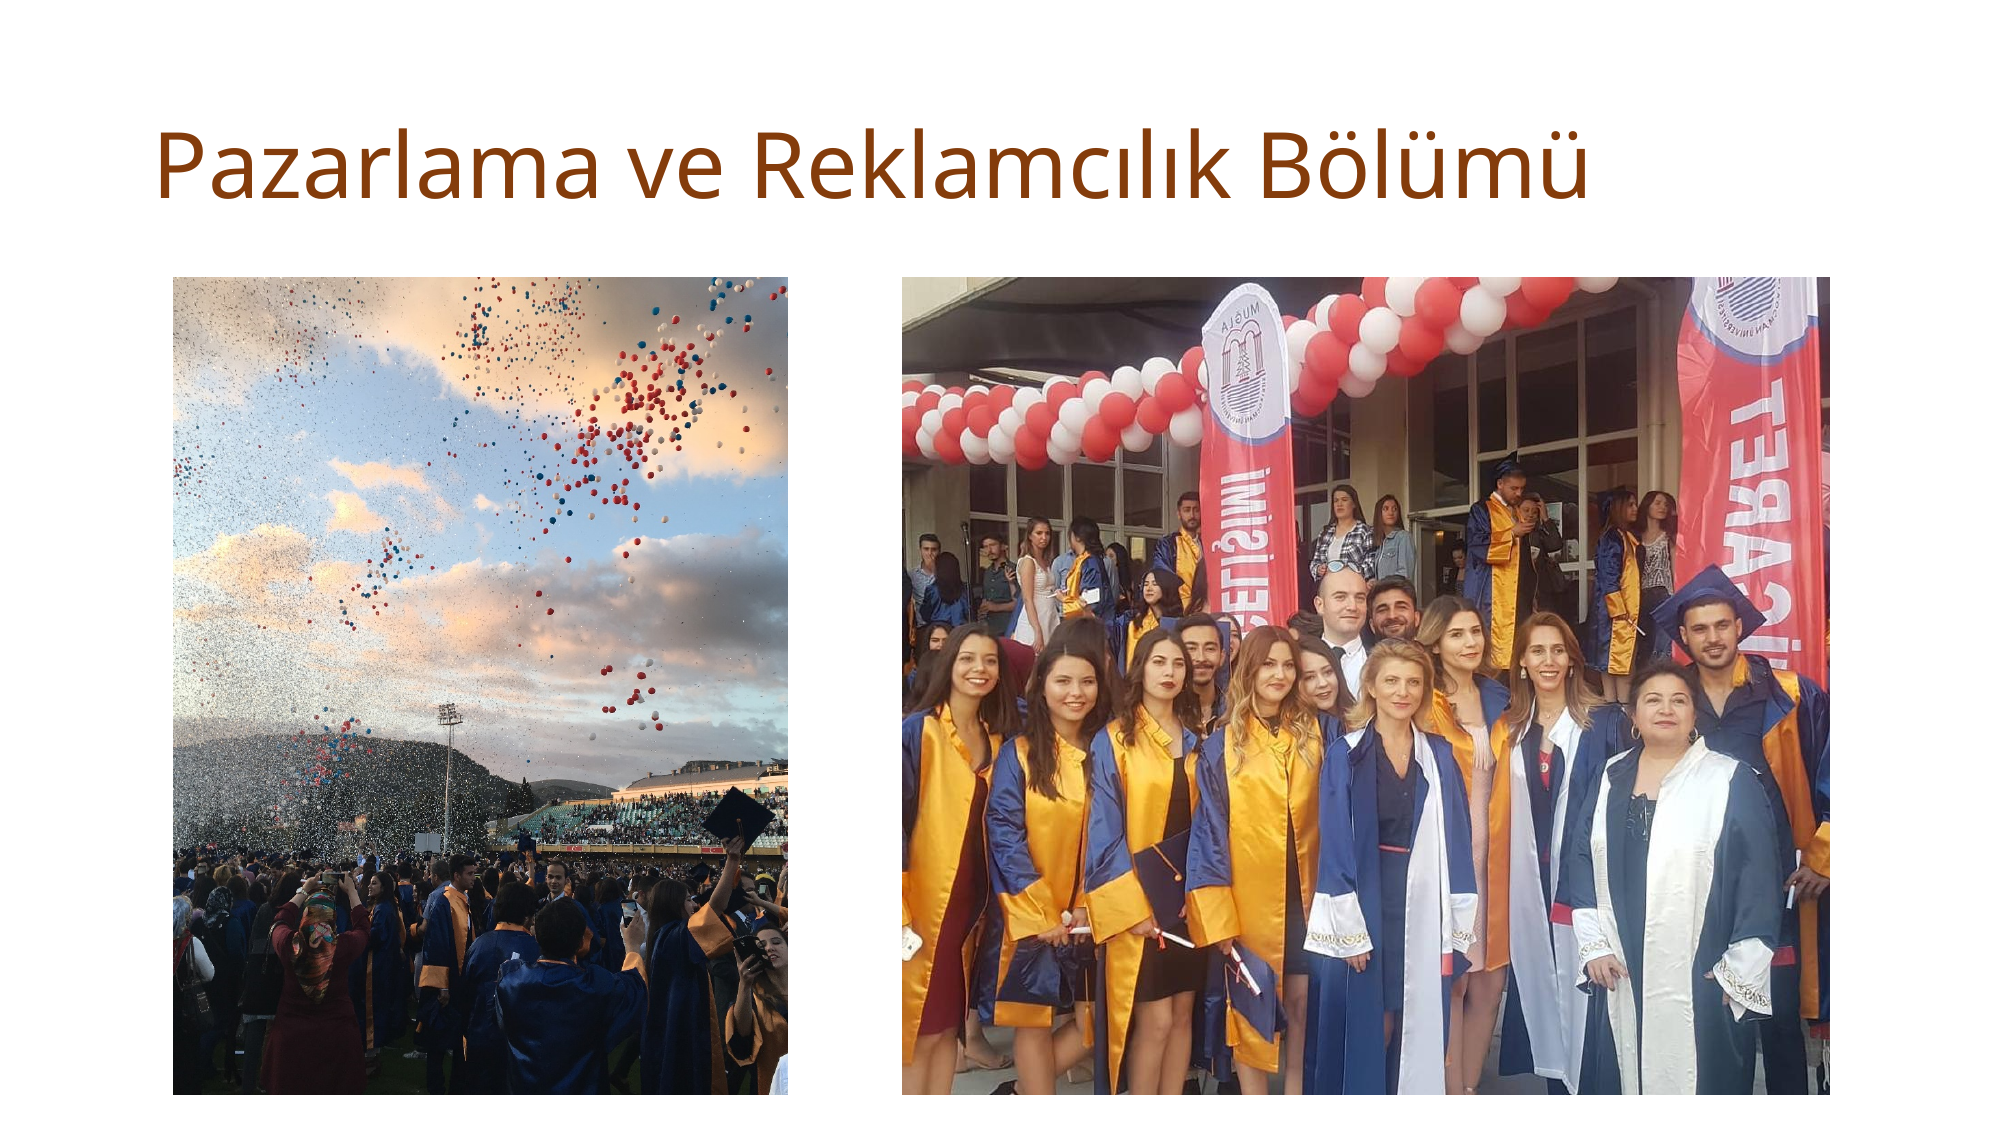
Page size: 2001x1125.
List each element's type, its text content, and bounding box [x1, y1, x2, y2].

picture [902, 277, 1830, 1096]
title Pazarlama ve Reklamcılık Bölümü [137, 59, 1863, 278]
picture [173, 277, 788, 1096]
